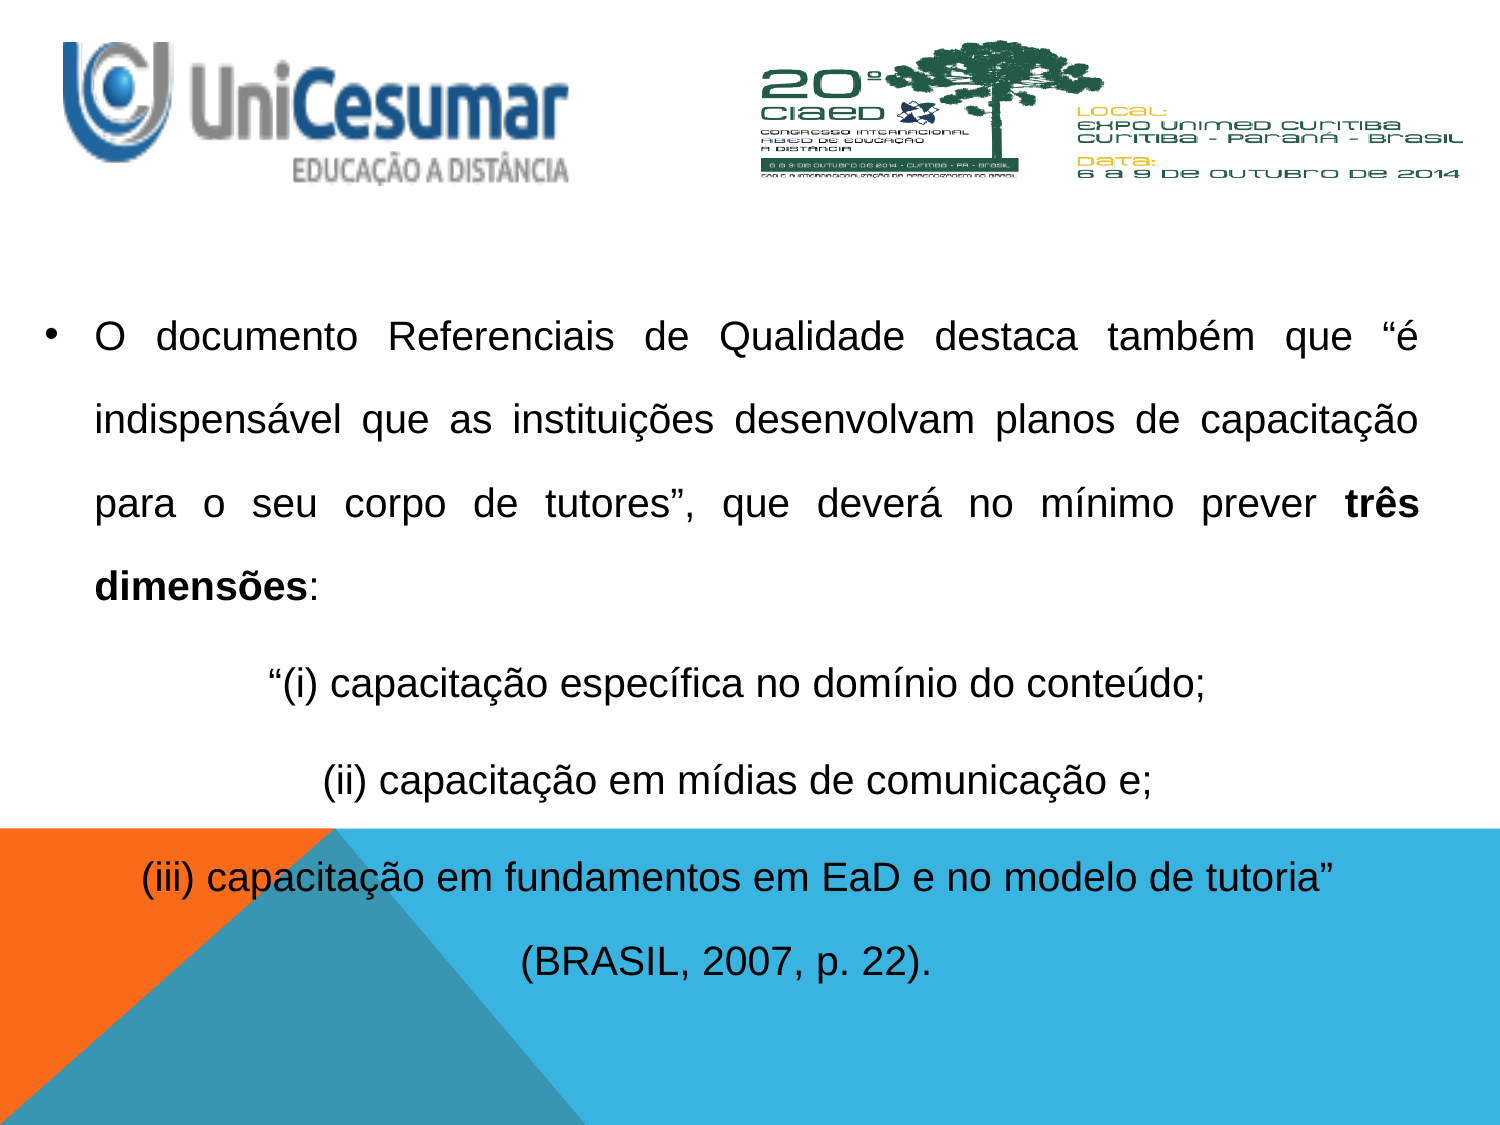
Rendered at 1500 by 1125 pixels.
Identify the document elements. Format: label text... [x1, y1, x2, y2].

list O documento Referenciais de Qualidade destaca também que “é indispensável que as instituições desenvolvam planos de capacitação para o seu corpo de tutores”, que deverá no mínimo prever três dimensões: “(i) capacitação específica no domínio do conteúdo; (ii) capacitação em mídias de comunicação e; (iii) capacitação em fundamentos em EaD e no modelo de tutoria” (BRASIL, 2007, p. 22). [29, 267, 1436, 1000]
picture [63, 42, 572, 186]
picture [761, 40, 1463, 178]
